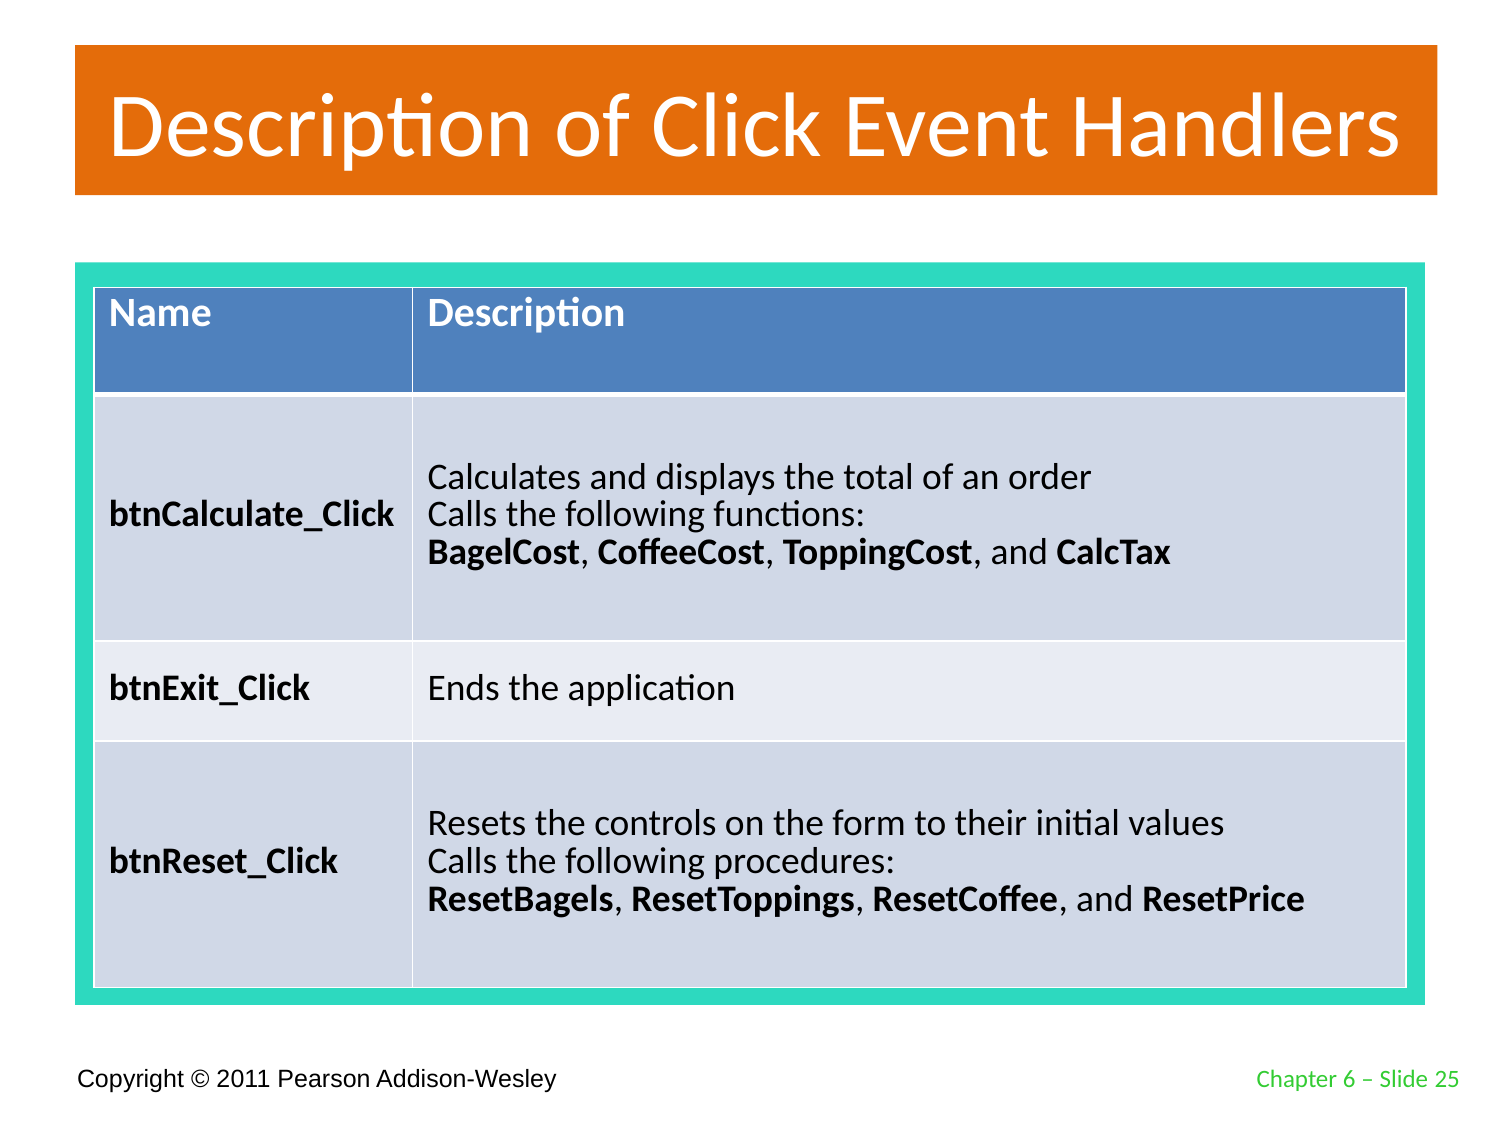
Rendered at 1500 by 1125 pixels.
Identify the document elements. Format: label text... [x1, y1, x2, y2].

table_cell btnReset_Click [95, 742, 412, 987]
table_cell Calculates and displays the total of an order Calls the following functions: BagelCost, CoffeeCost, ToppingCost, and CalcTax [413, 397, 1405, 640]
table_header Description [413, 288, 1405, 392]
table_cell btnCalculate_Click [95, 397, 412, 640]
title Description of Click Event Handlers [75, 45, 1438, 196]
table_cell Ends the application [413, 642, 1405, 740]
list [75, 262, 1425, 1005]
table_header Name [95, 288, 412, 392]
slide_number Chapter 6 – Slide 25 [1162, 1024, 1476, 1101]
table_cell btnExit_Click [95, 642, 412, 740]
table_cell Resets the controls on the form to their initial values Calls the following procedures: ResetBagels, ResetToppings, ResetCoffee, and ResetPrice [413, 742, 1405, 987]
